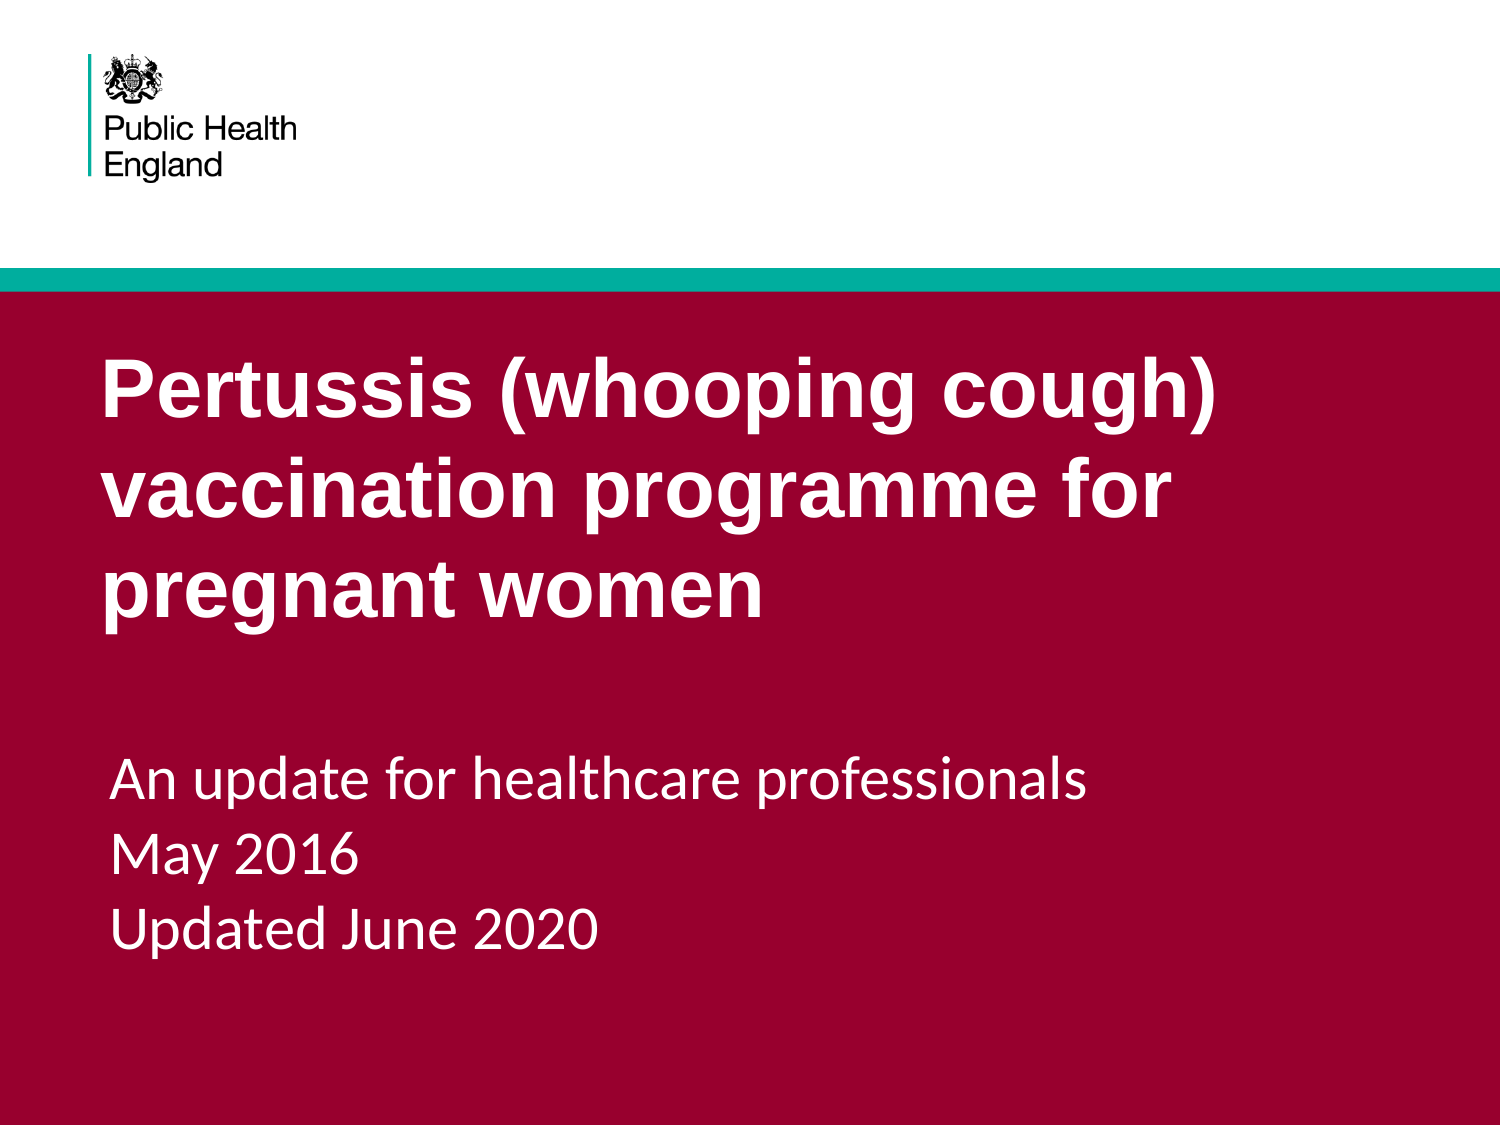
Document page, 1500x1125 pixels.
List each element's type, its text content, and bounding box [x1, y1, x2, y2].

text_box Pertussis (whooping cough) vaccination programme for pregnant women [85, 326, 1436, 642]
picture [88, 54, 296, 183]
text_box An update for healthcare professionals May 2016 Updated June 2020 [94, 729, 1211, 970]
